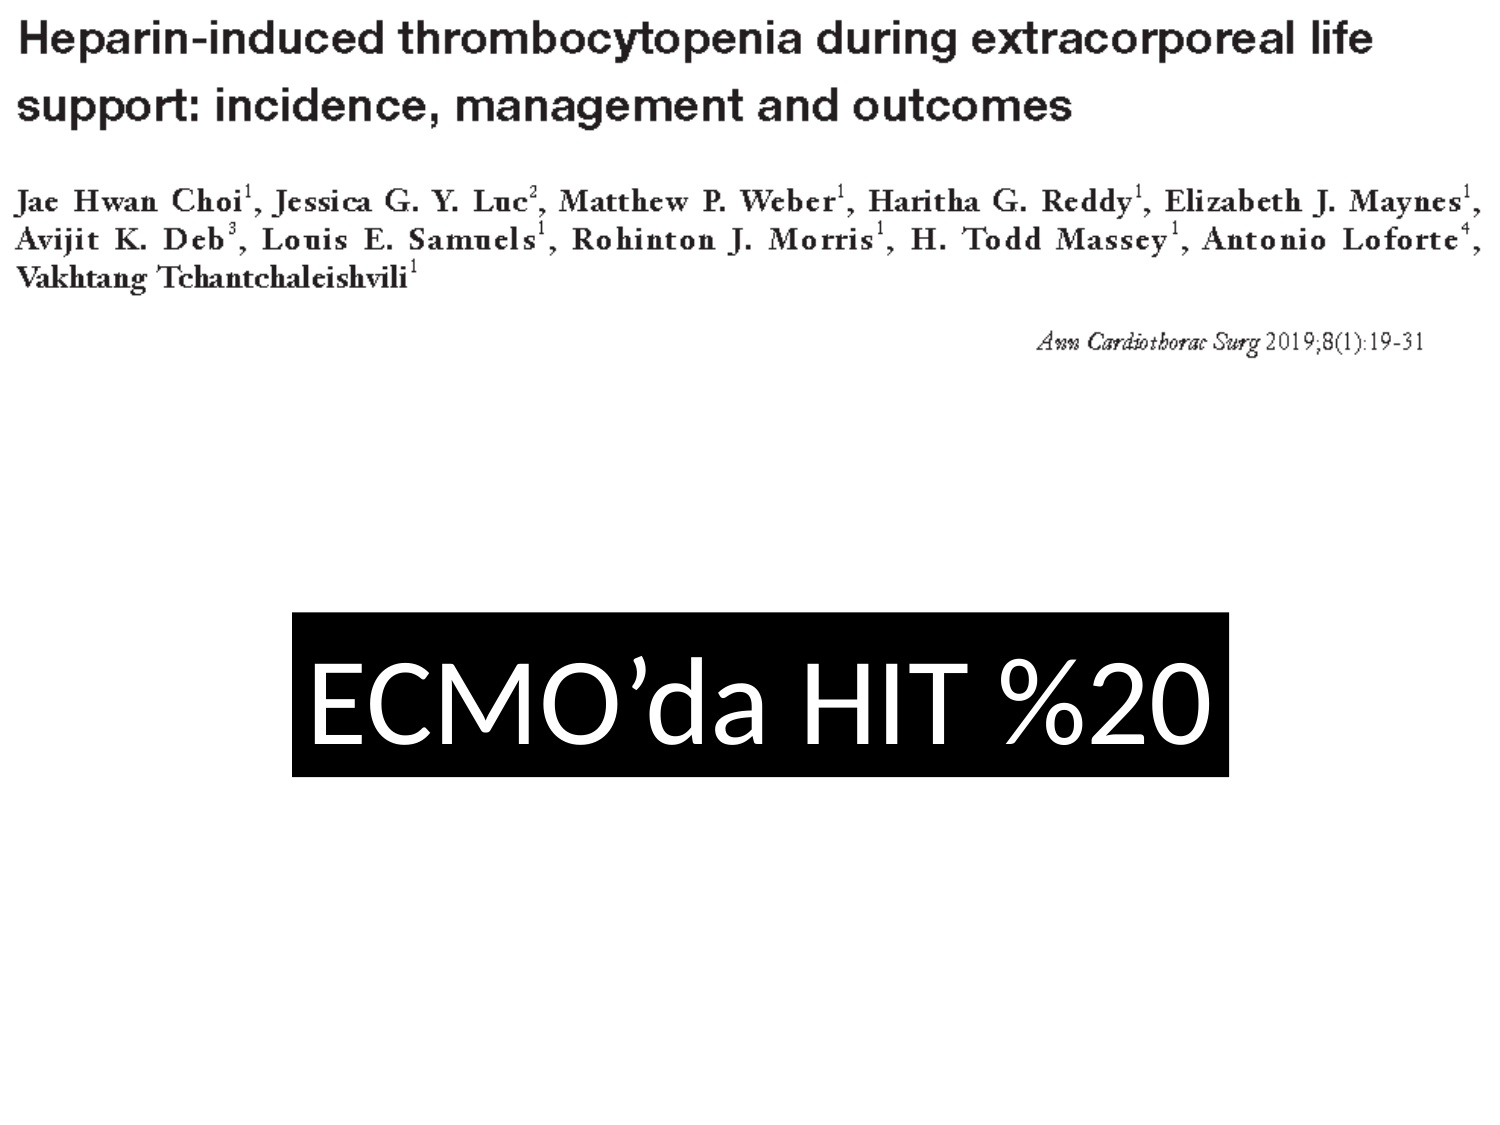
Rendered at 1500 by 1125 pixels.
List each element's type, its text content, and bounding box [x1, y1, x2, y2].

picture [0, 0, 1500, 317]
picture [1021, 318, 1438, 363]
text_box ECMO’da HIT %20 [292, 612, 1230, 778]
